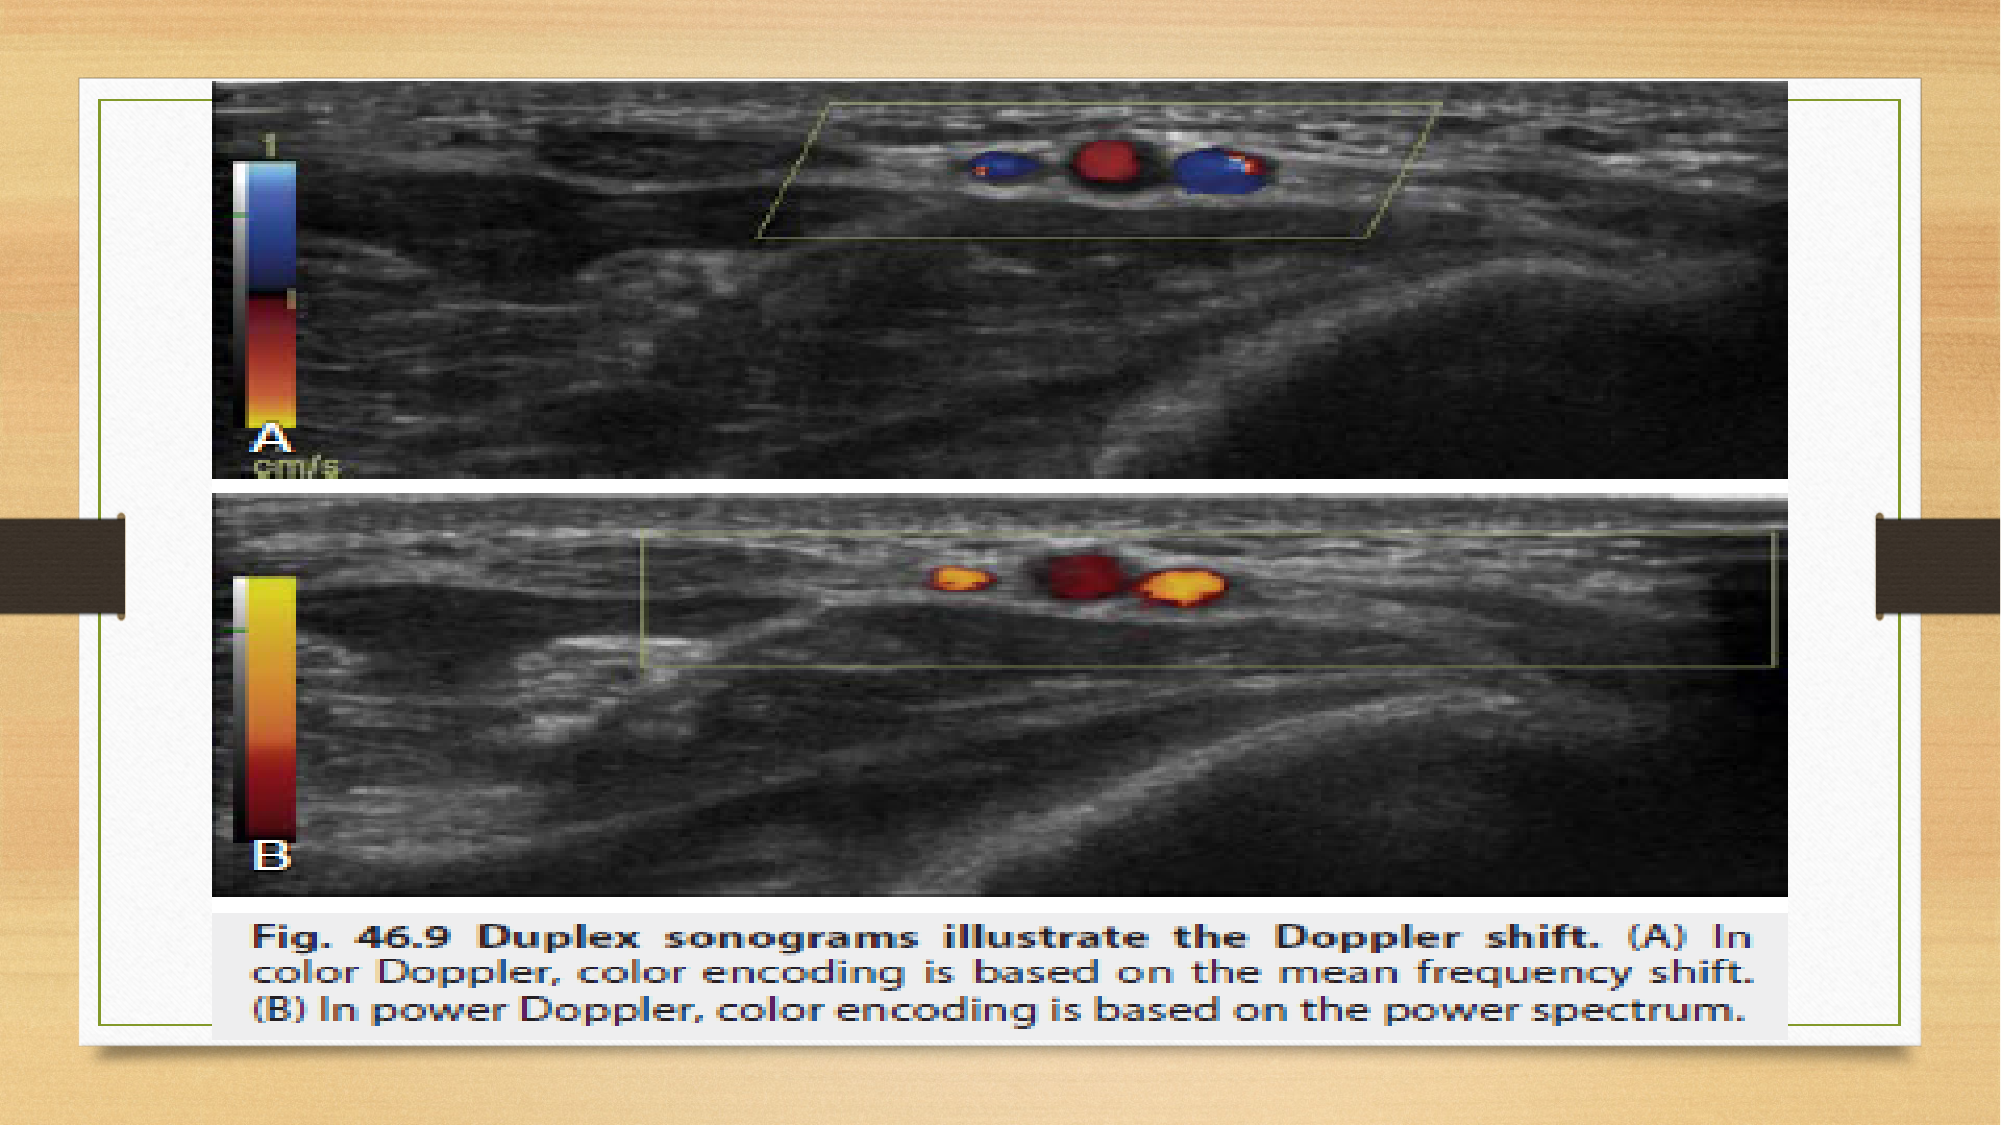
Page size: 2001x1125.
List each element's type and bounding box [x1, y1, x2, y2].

list [212, 80, 1788, 1040]
picture [0, 0, 2001, 1125]
